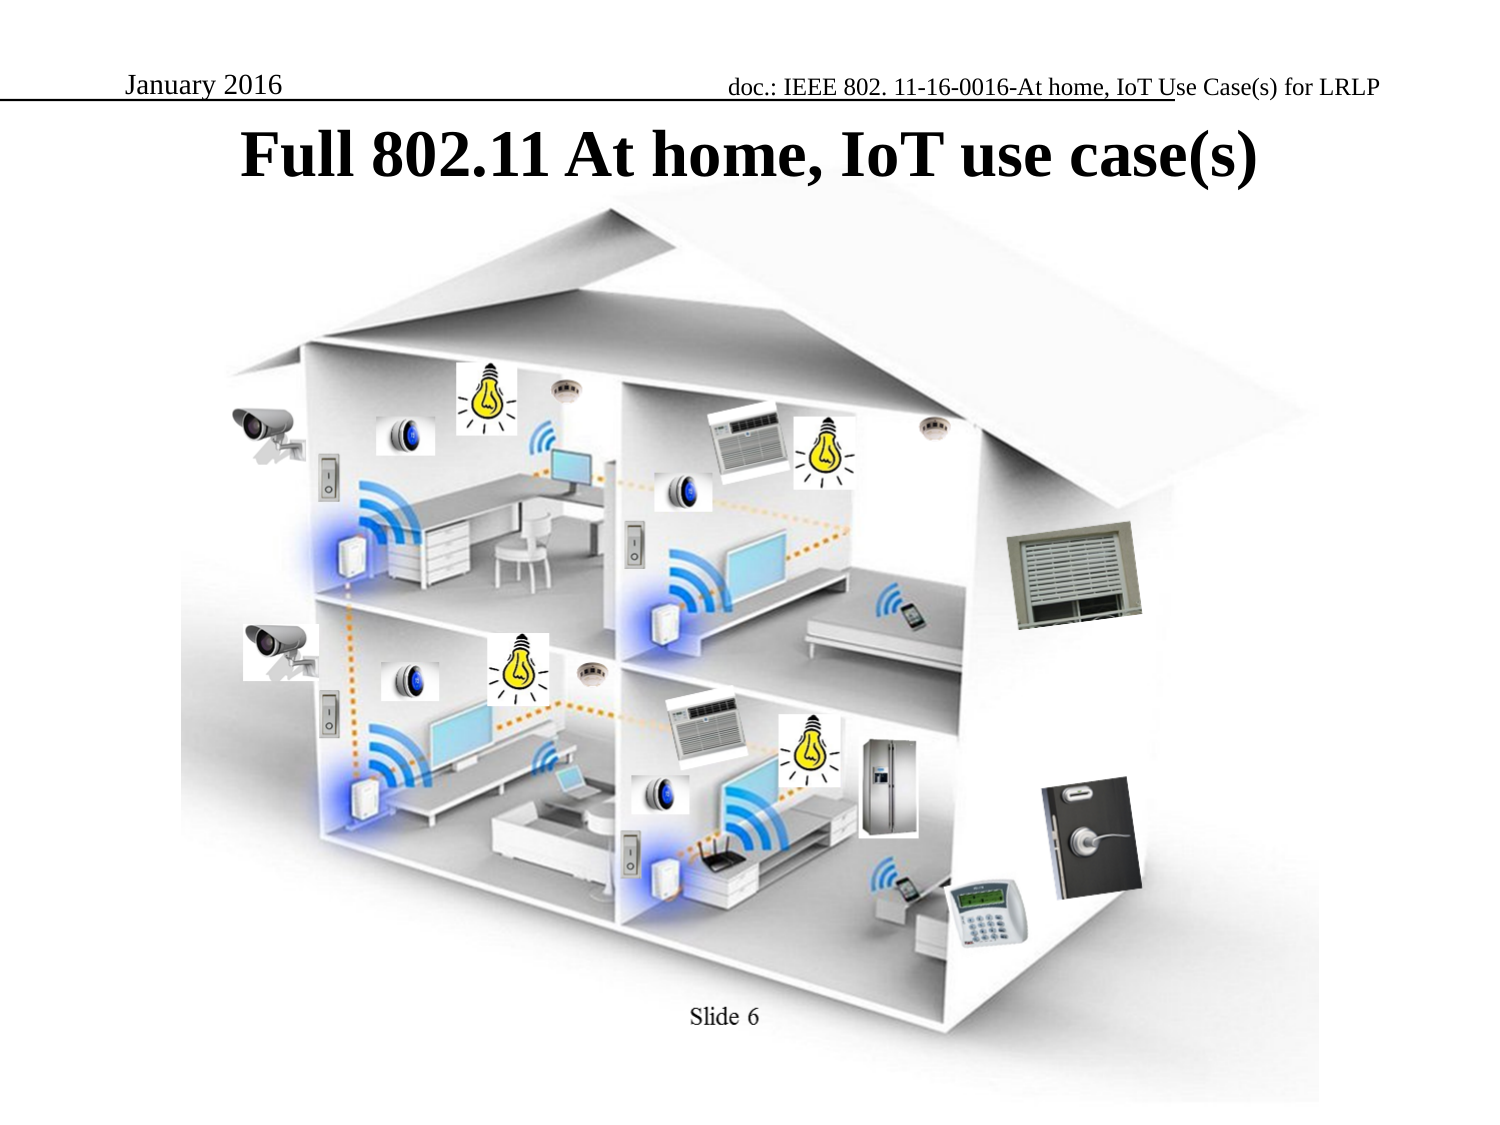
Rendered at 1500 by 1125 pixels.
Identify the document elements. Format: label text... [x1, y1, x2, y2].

picture [181, 149, 1319, 1111]
title Full 802.11 At home, IoT use case(s) [112, 62, 1388, 238]
